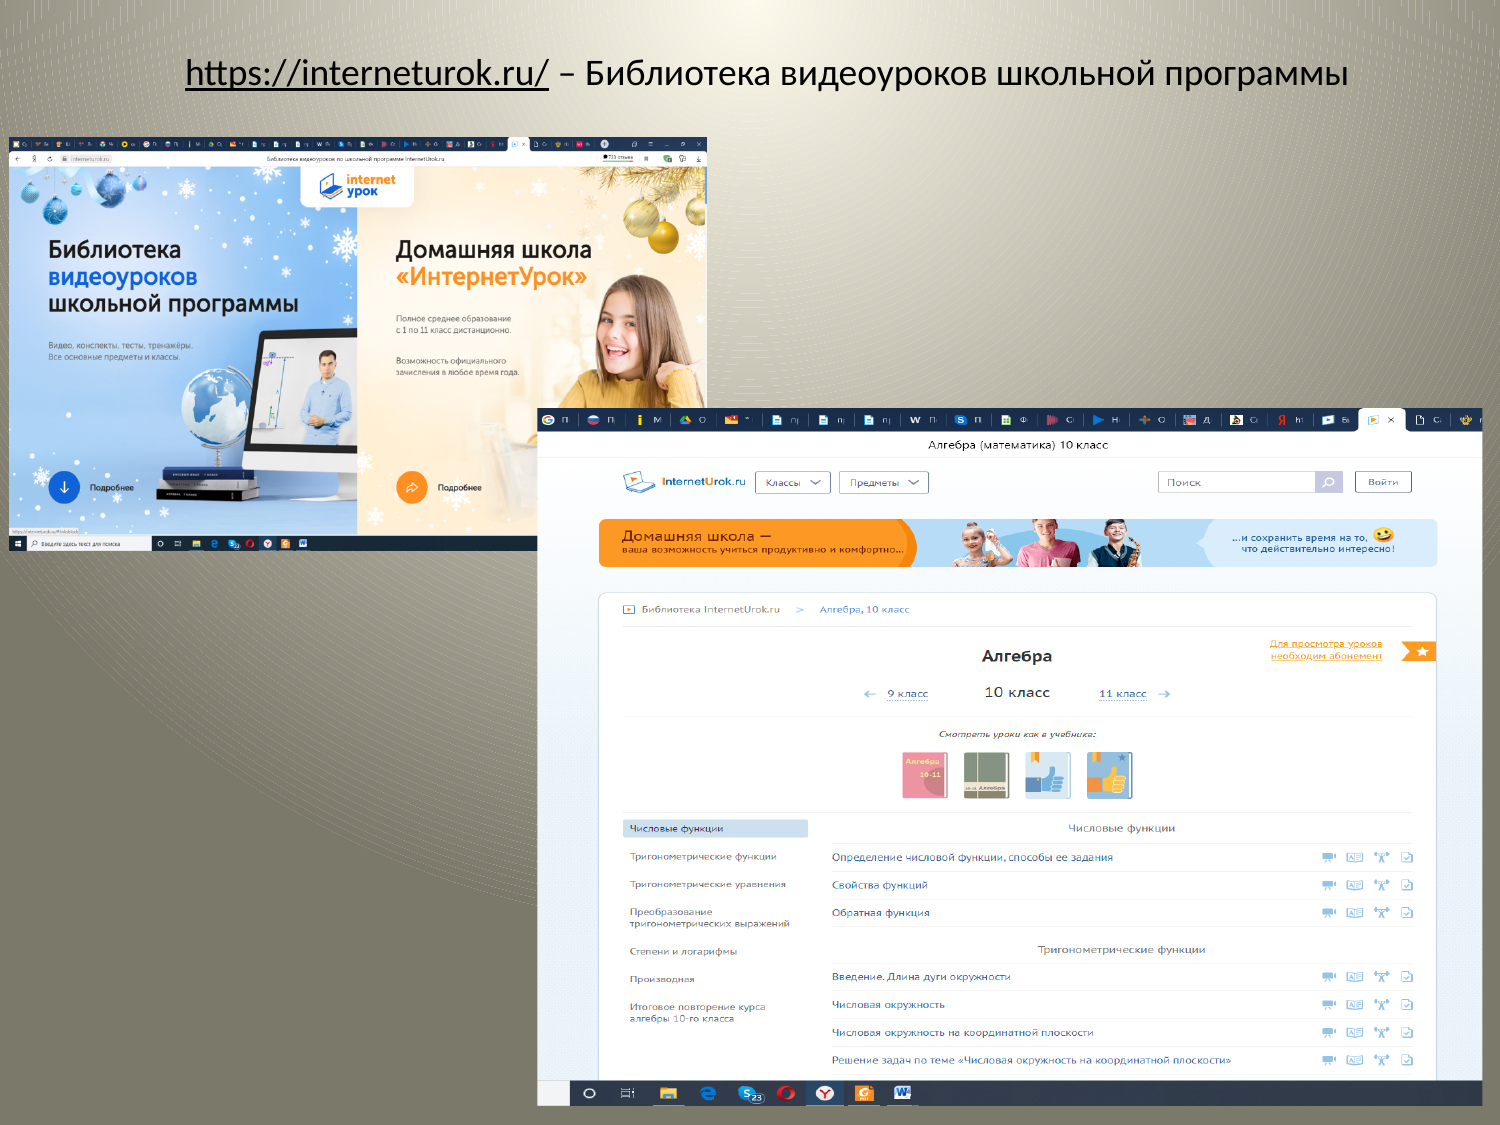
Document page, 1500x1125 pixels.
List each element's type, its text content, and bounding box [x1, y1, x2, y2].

picture [9, 136, 1483, 1107]
text_box https://interneturok.ru/ – Библиотека видеоуроков школьной программы [147, 40, 1388, 101]
